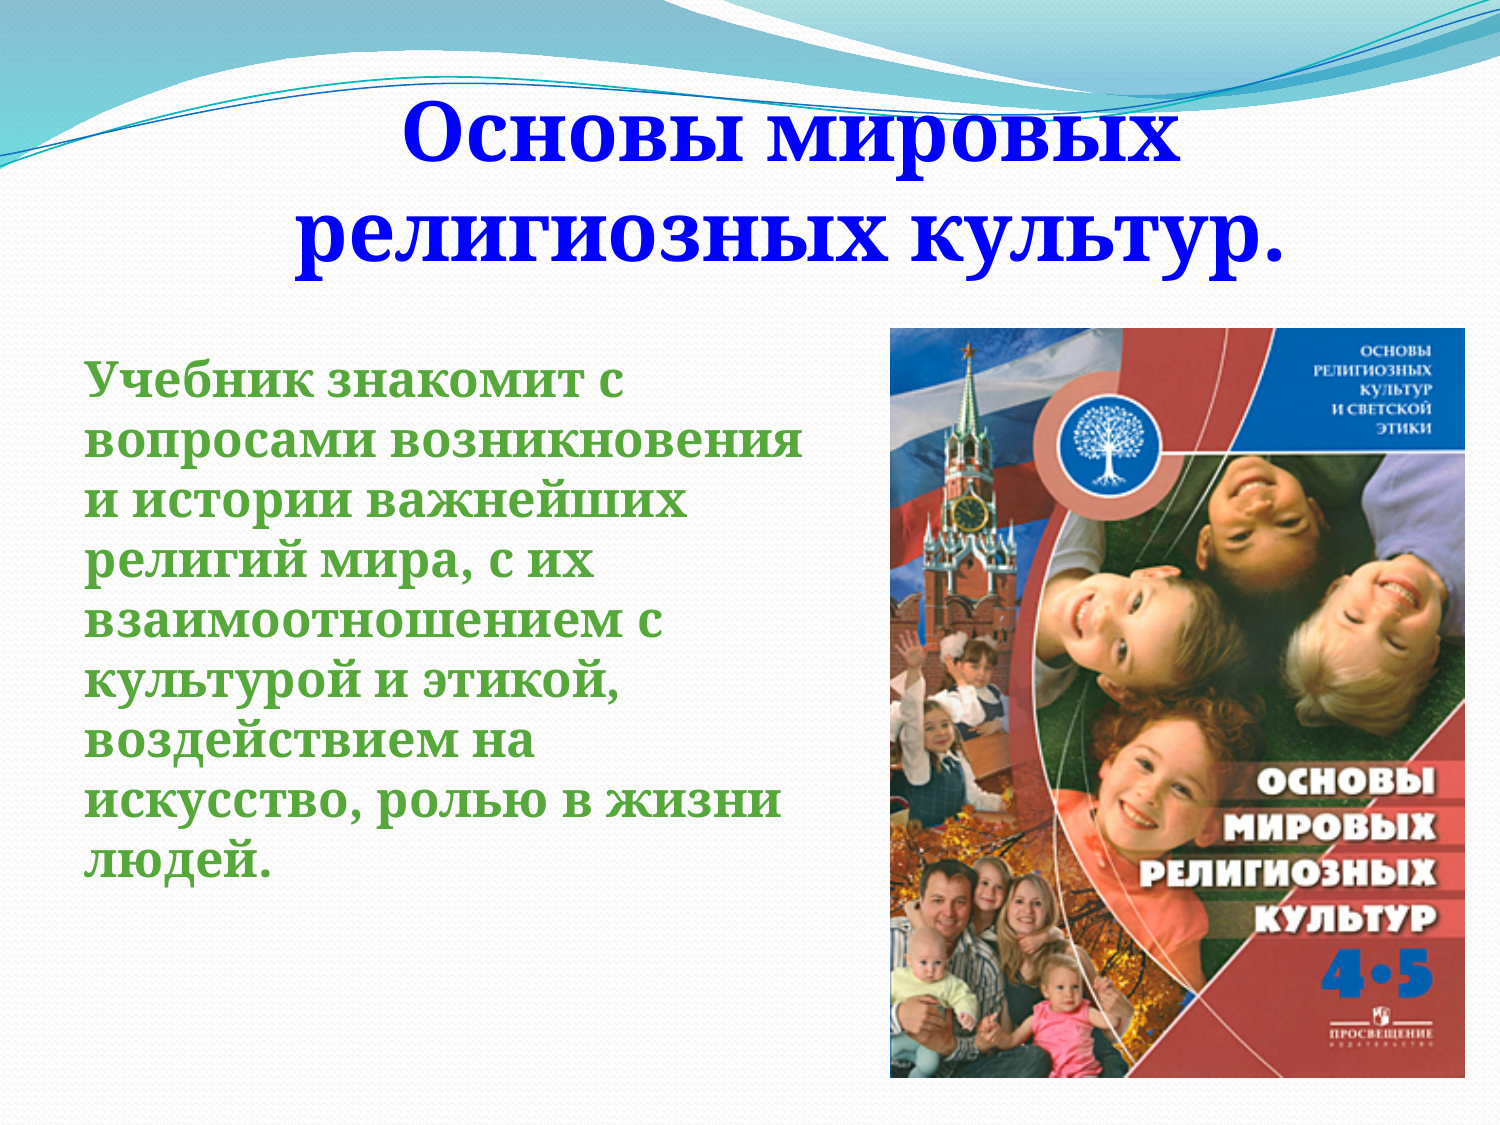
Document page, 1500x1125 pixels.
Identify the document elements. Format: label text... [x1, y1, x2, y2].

text_box Основы мировых религиозных культур. [269, 70, 1313, 285]
text_box Учебник знакомит с вопросами возникновения и истории важнейших религий мира, с их взаимоотношением с культурой и этикой, воздействием на искусство, ролью в жизни людей. [70, 339, 821, 895]
picture [890, 327, 1466, 1079]
